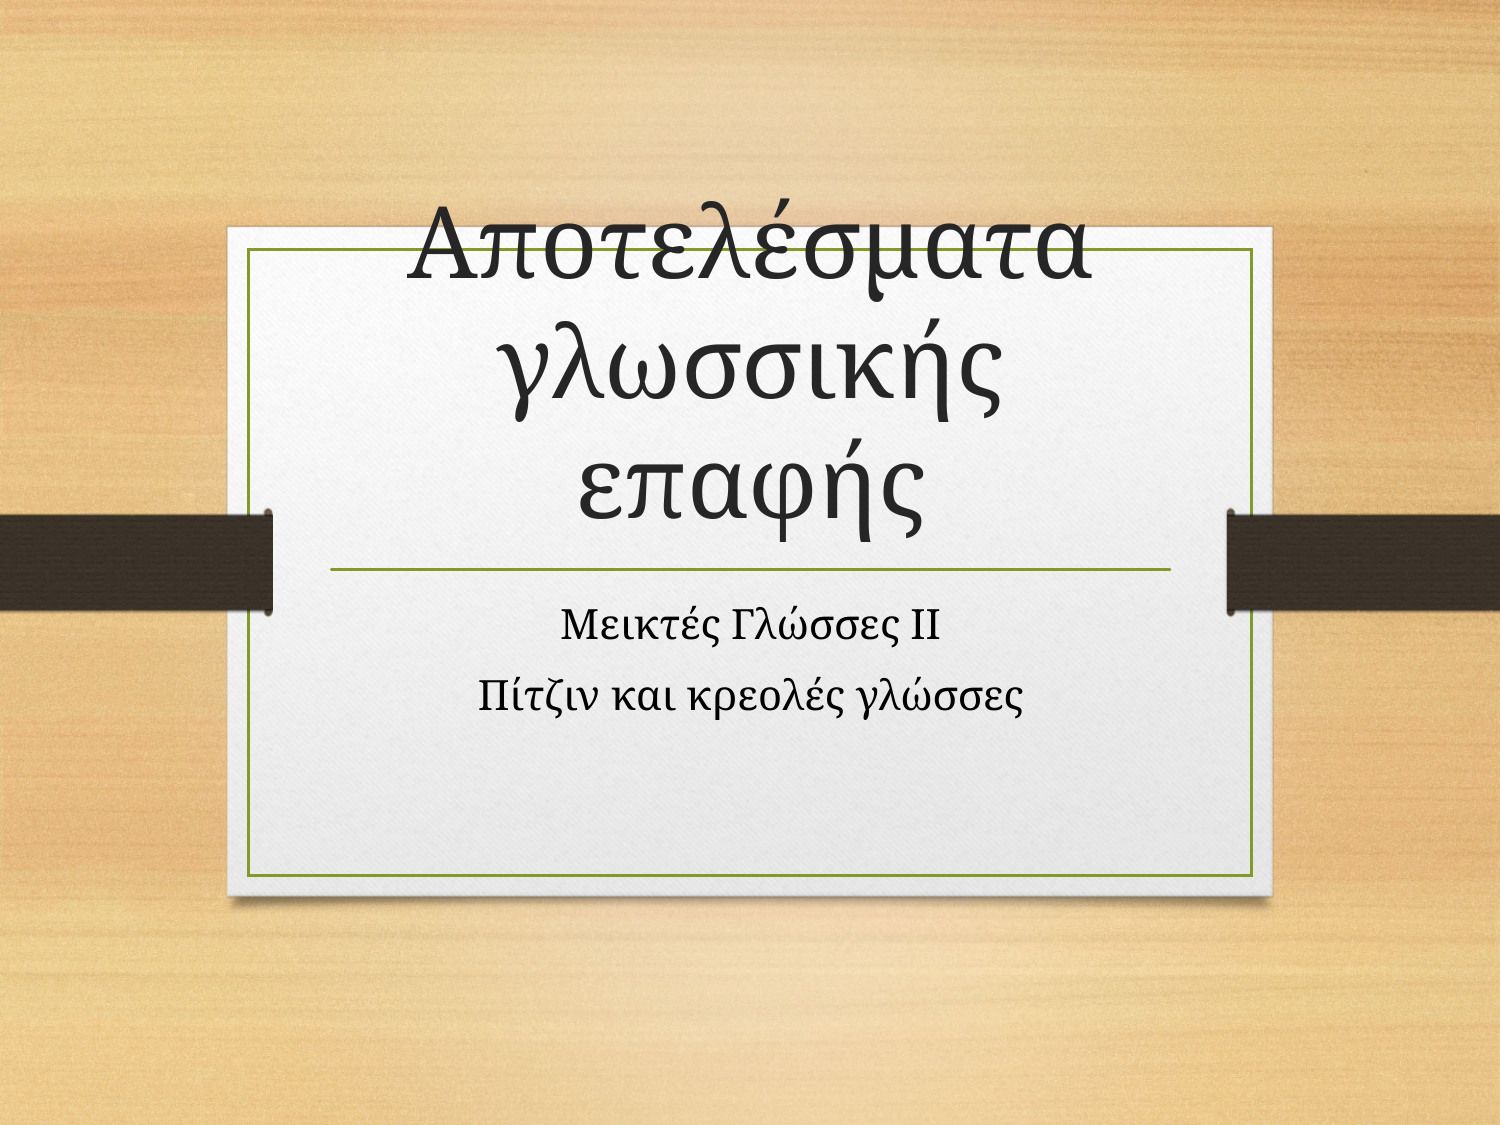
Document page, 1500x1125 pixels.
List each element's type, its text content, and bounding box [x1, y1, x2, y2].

picture [0, 0, 1500, 1125]
subtitle Μεικτές Γλώσσες ΙΙ Πίτζιν και κρεολές γλώσσες [315, 590, 1187, 817]
title Αποτελέσματα γλωσσικής επαφής [315, 297, 1187, 546]
